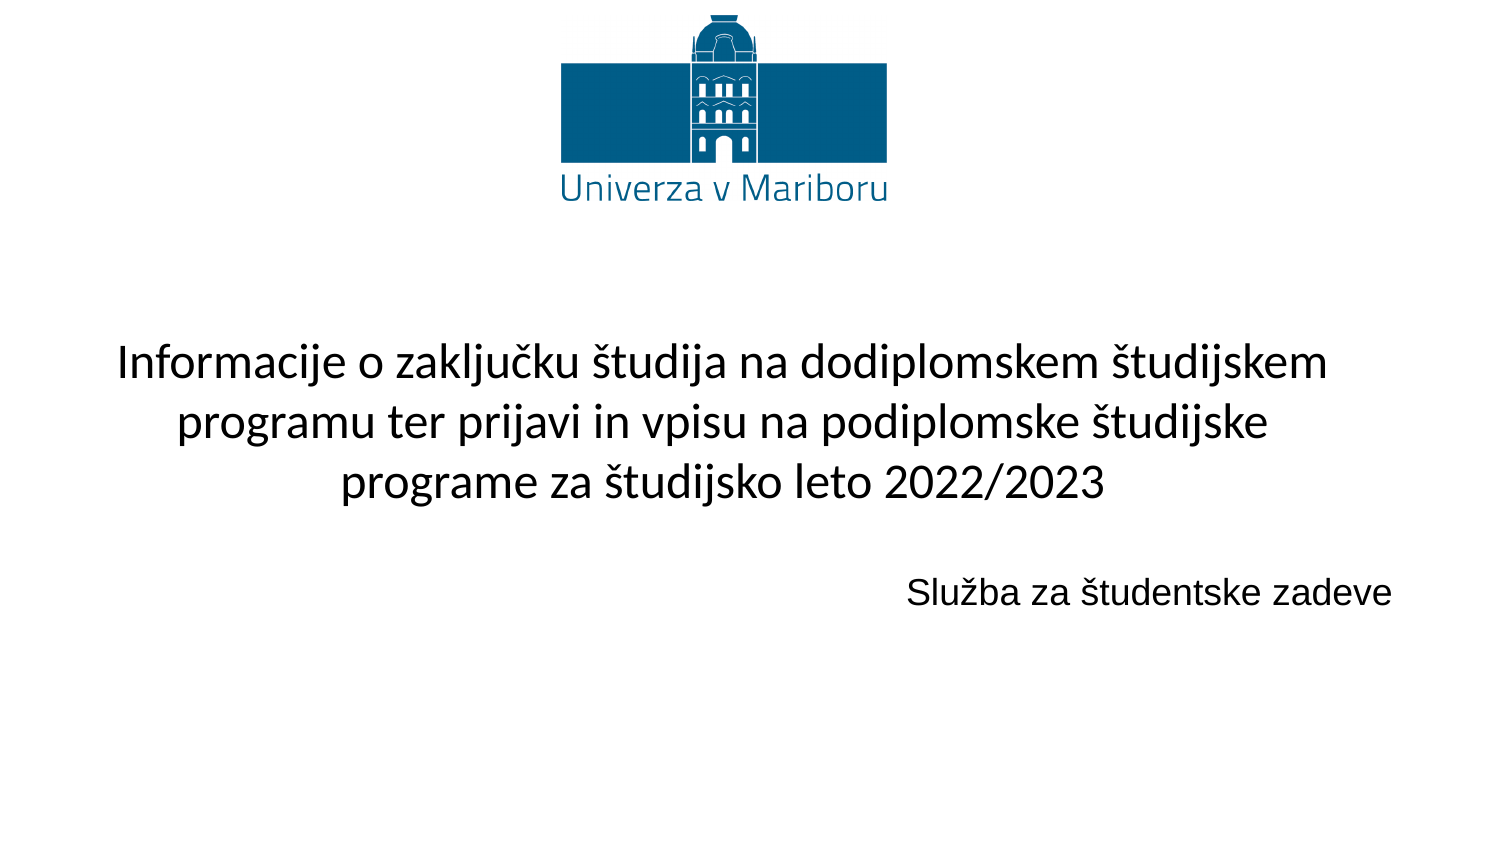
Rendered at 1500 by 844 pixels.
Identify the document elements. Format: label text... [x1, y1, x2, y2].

picture [716, 84, 722, 97]
picture [716, 110, 722, 123]
picture [590, 185, 599, 201]
picture [700, 137, 705, 151]
picture [840, 185, 850, 198]
picture [743, 84, 748, 97]
picture [561, 15, 887, 63]
picture [638, 185, 647, 190]
picture [746, 180, 754, 201]
picture [561, 136, 887, 201]
picture [743, 110, 748, 123]
picture [777, 192, 786, 199]
picture [821, 185, 830, 199]
text_box Informacije o zaključku študija na dodiplomskem študijskem programu ter prijavi in vpisu na podiplomske študijske programe za študijsko leto 2022/2023 [61, 320, 1384, 516]
picture [727, 84, 732, 97]
picture [743, 137, 748, 151]
picture [700, 110, 705, 123]
picture [758, 183, 765, 201]
picture [689, 192, 697, 199]
picture [700, 84, 705, 97]
picture [726, 110, 732, 123]
text_box Služba za študentske zadeve [891, 560, 1436, 621]
